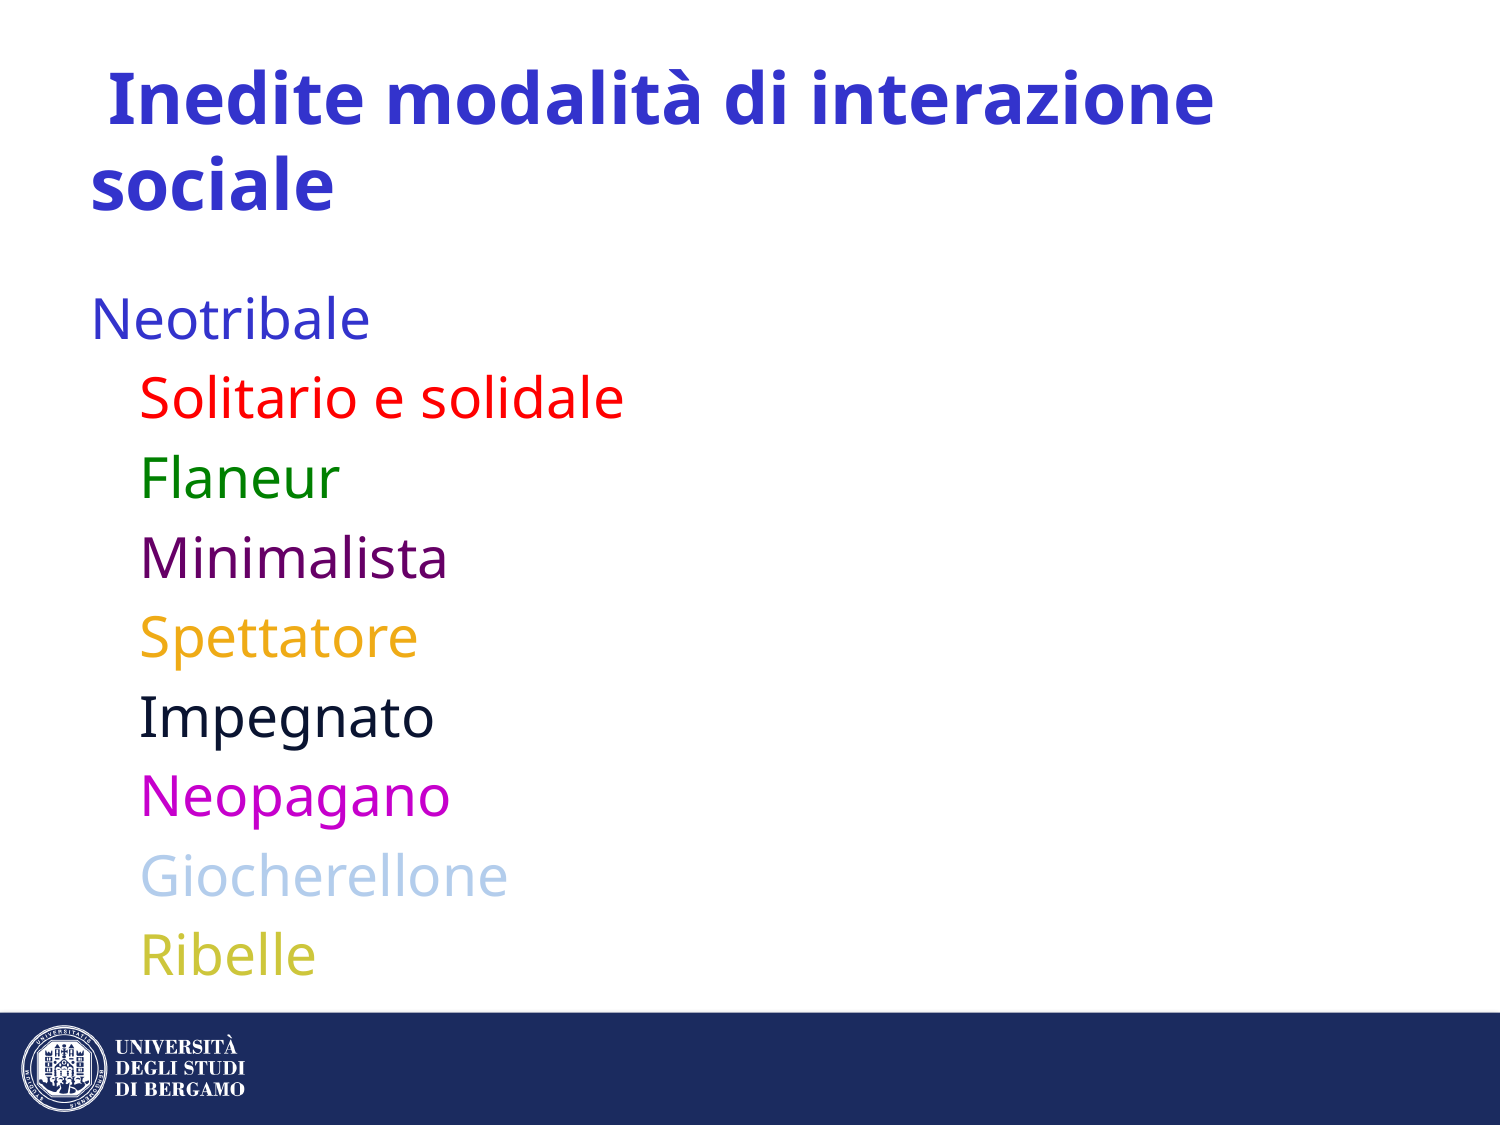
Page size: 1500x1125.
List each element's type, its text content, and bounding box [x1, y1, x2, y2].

list Neotribale Solitario e solidale Flaneur Minimalista Spettatore Impegnato Neopagano Giocherellone Ribelle [75, 275, 1425, 1000]
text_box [0, 1010, 1500, 1125]
title Inedite modalità di interazione sociale [75, 45, 1425, 233]
